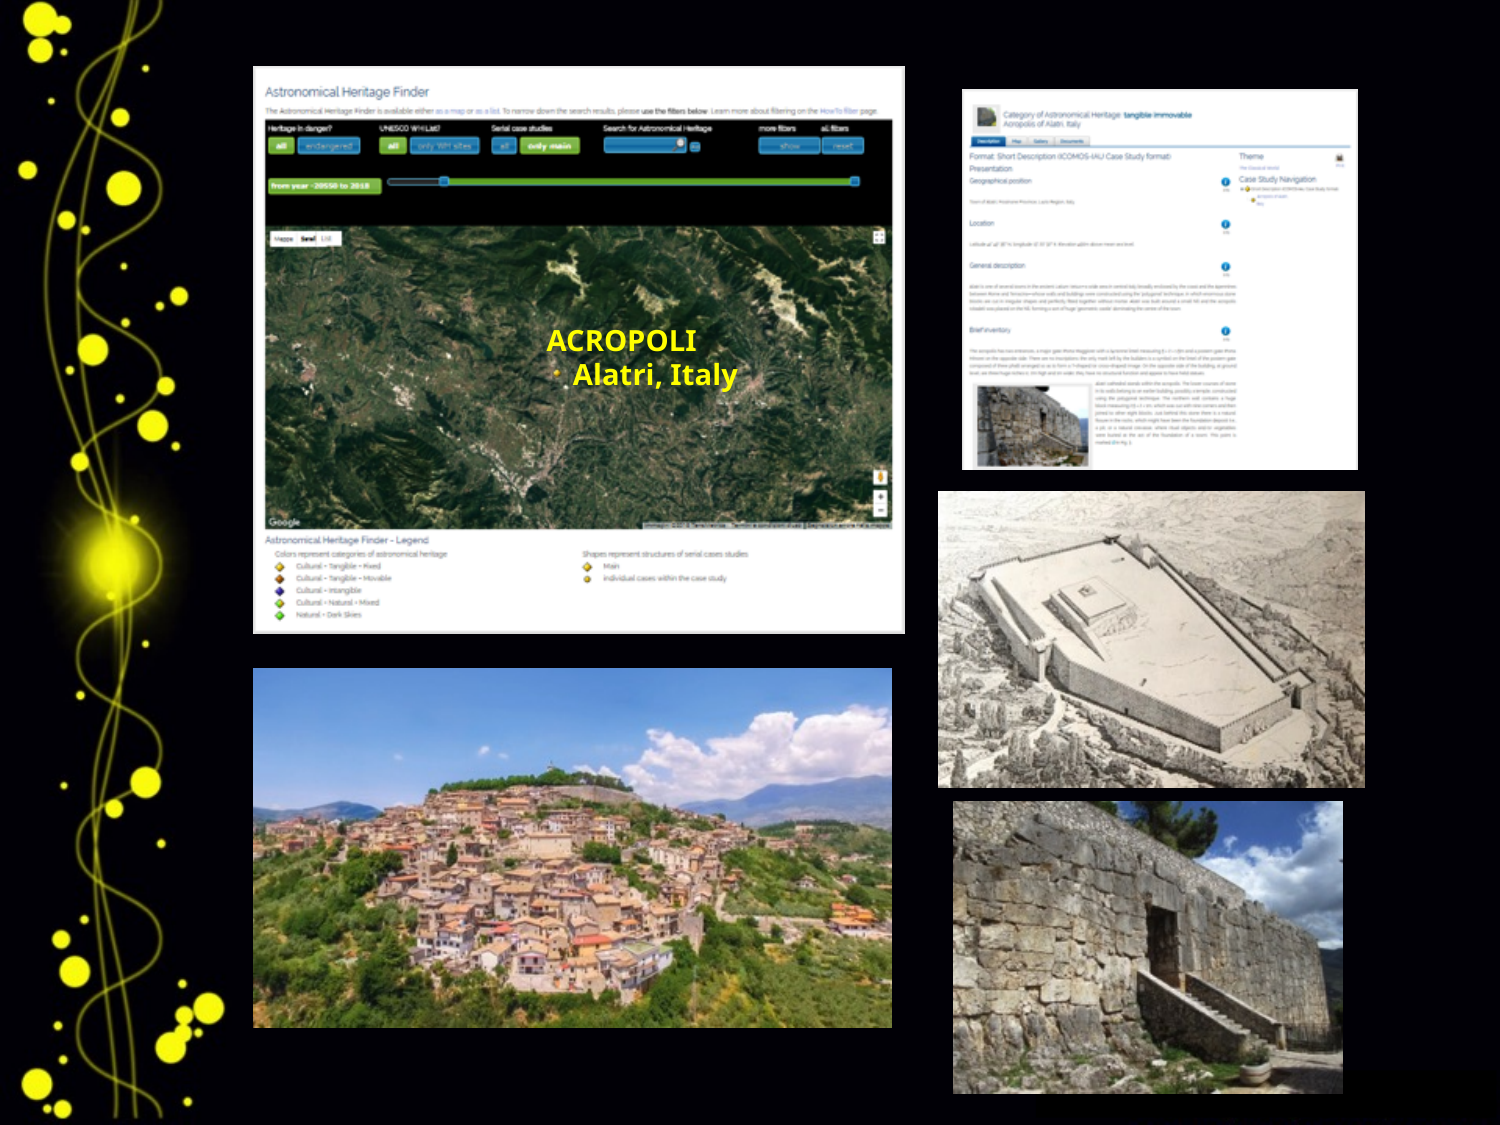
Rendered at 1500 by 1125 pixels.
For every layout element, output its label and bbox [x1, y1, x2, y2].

picture [0, 0, 1500, 1125]
text_box [1034, 1068, 1499, 1120]
